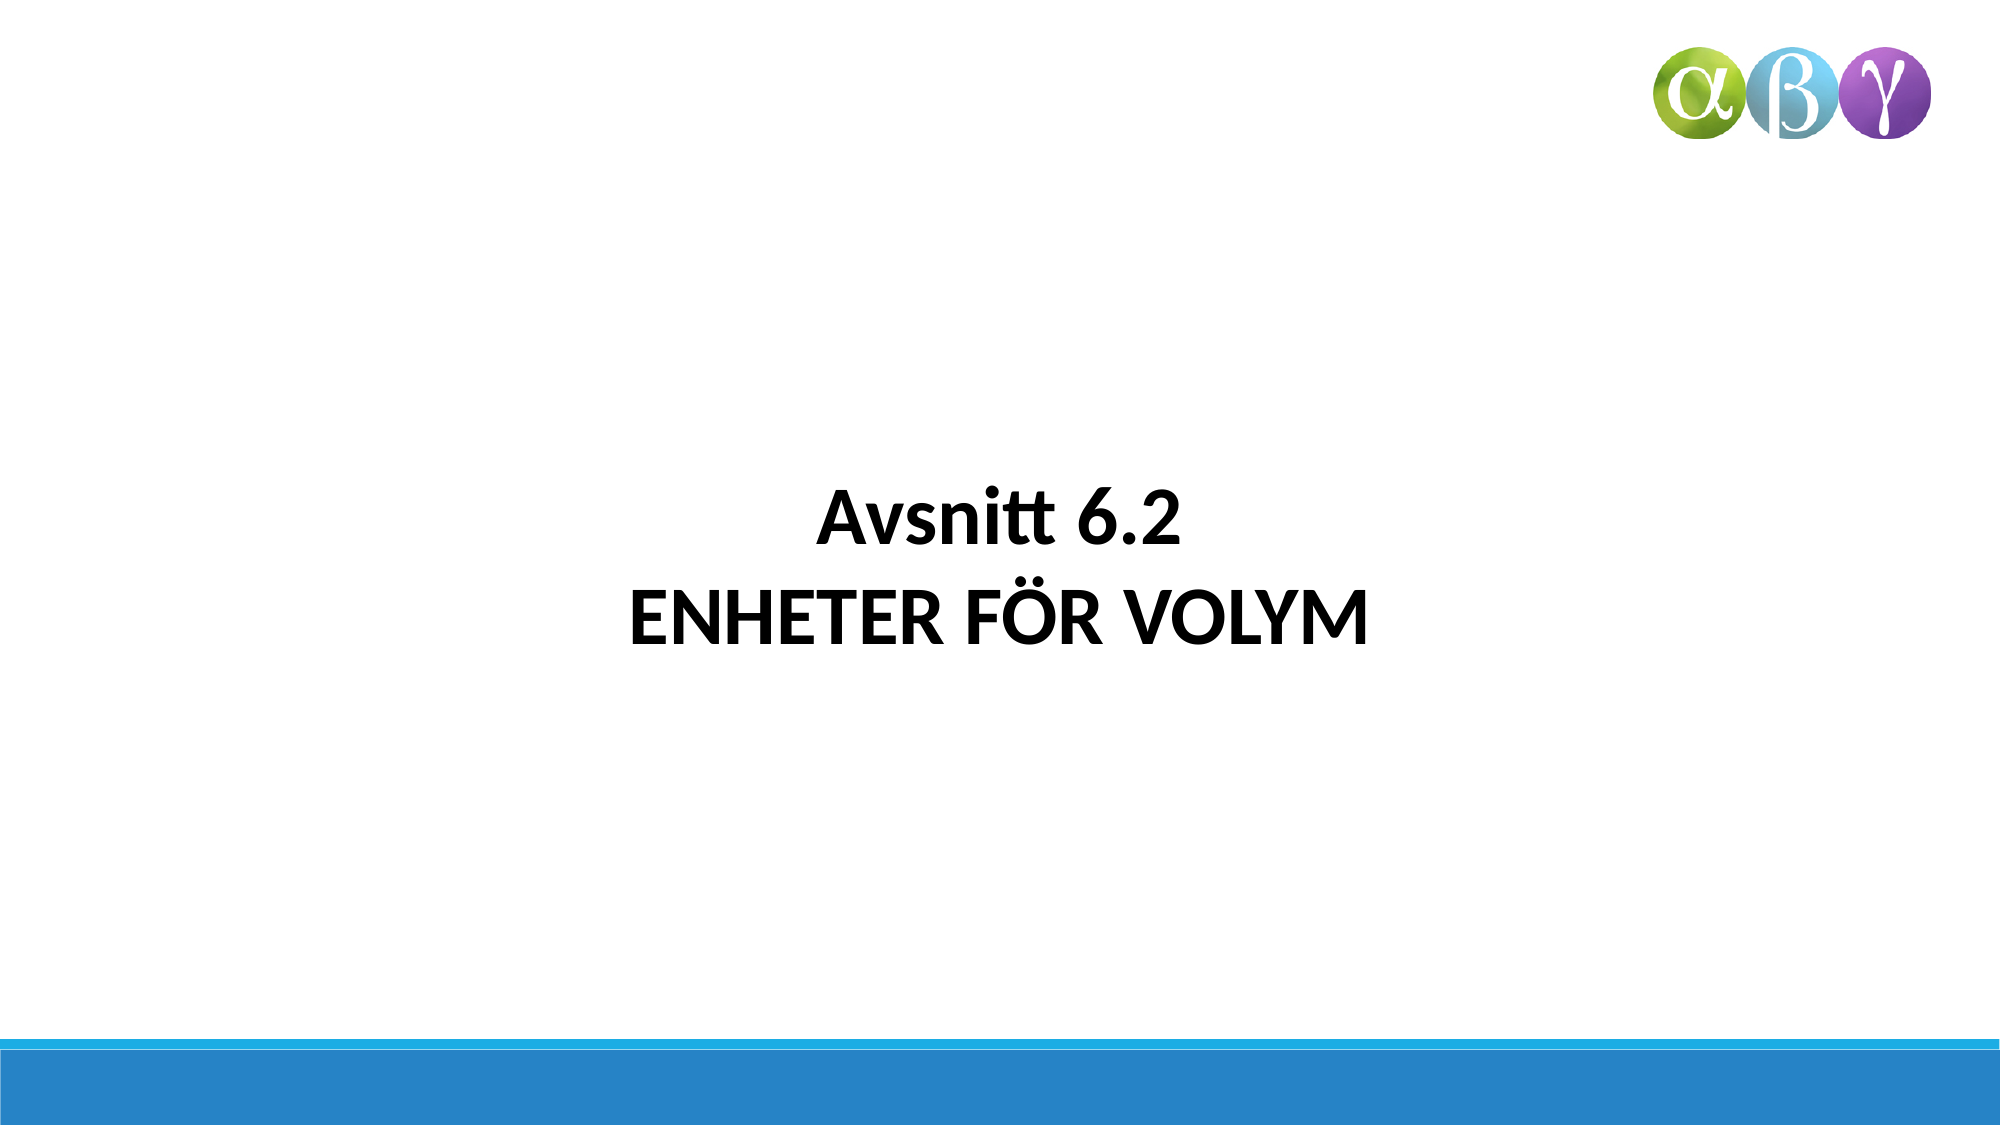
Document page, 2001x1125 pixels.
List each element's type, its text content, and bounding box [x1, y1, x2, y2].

text_box Avsnitt 6.2 ENHETER FÖR VOLYM [586, 453, 1414, 669]
picture [1652, 46, 1932, 140]
